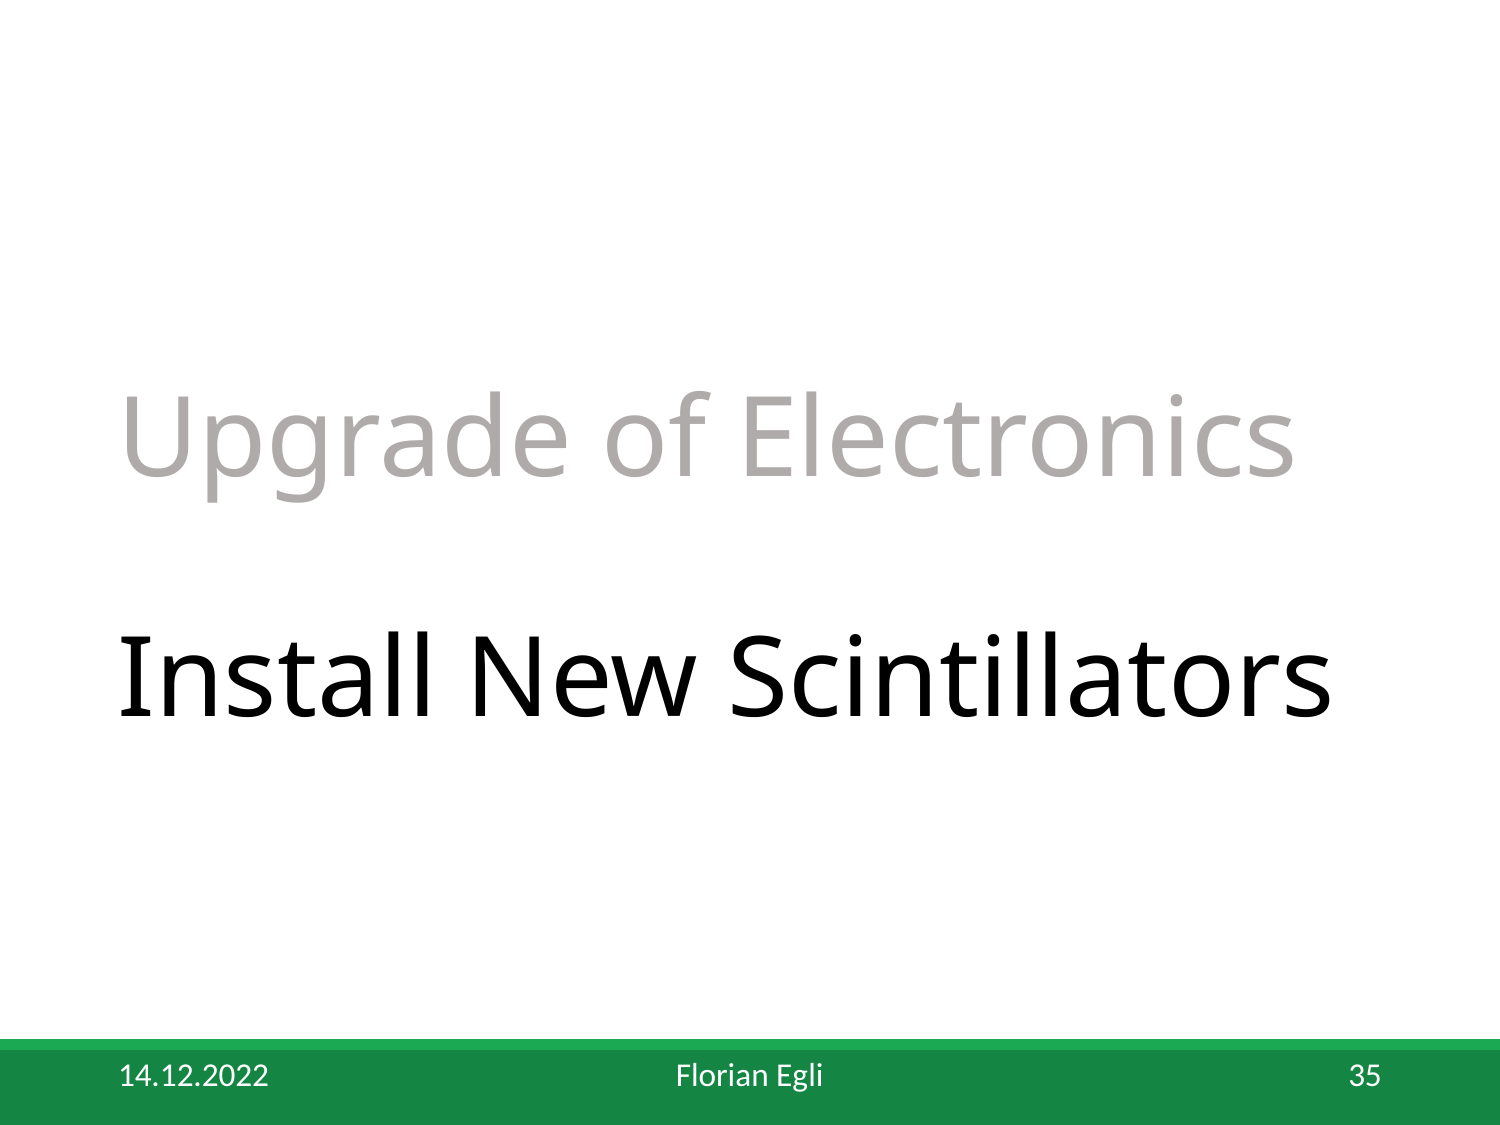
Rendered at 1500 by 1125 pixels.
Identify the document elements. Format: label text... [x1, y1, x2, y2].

slide_number 35 [1059, 1042, 1397, 1103]
footer Florian Egli [496, 1042, 1004, 1103]
title Upgrade of Electronics Install New Scintillators [102, 280, 1397, 749]
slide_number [103, 1042, 441, 1103]
